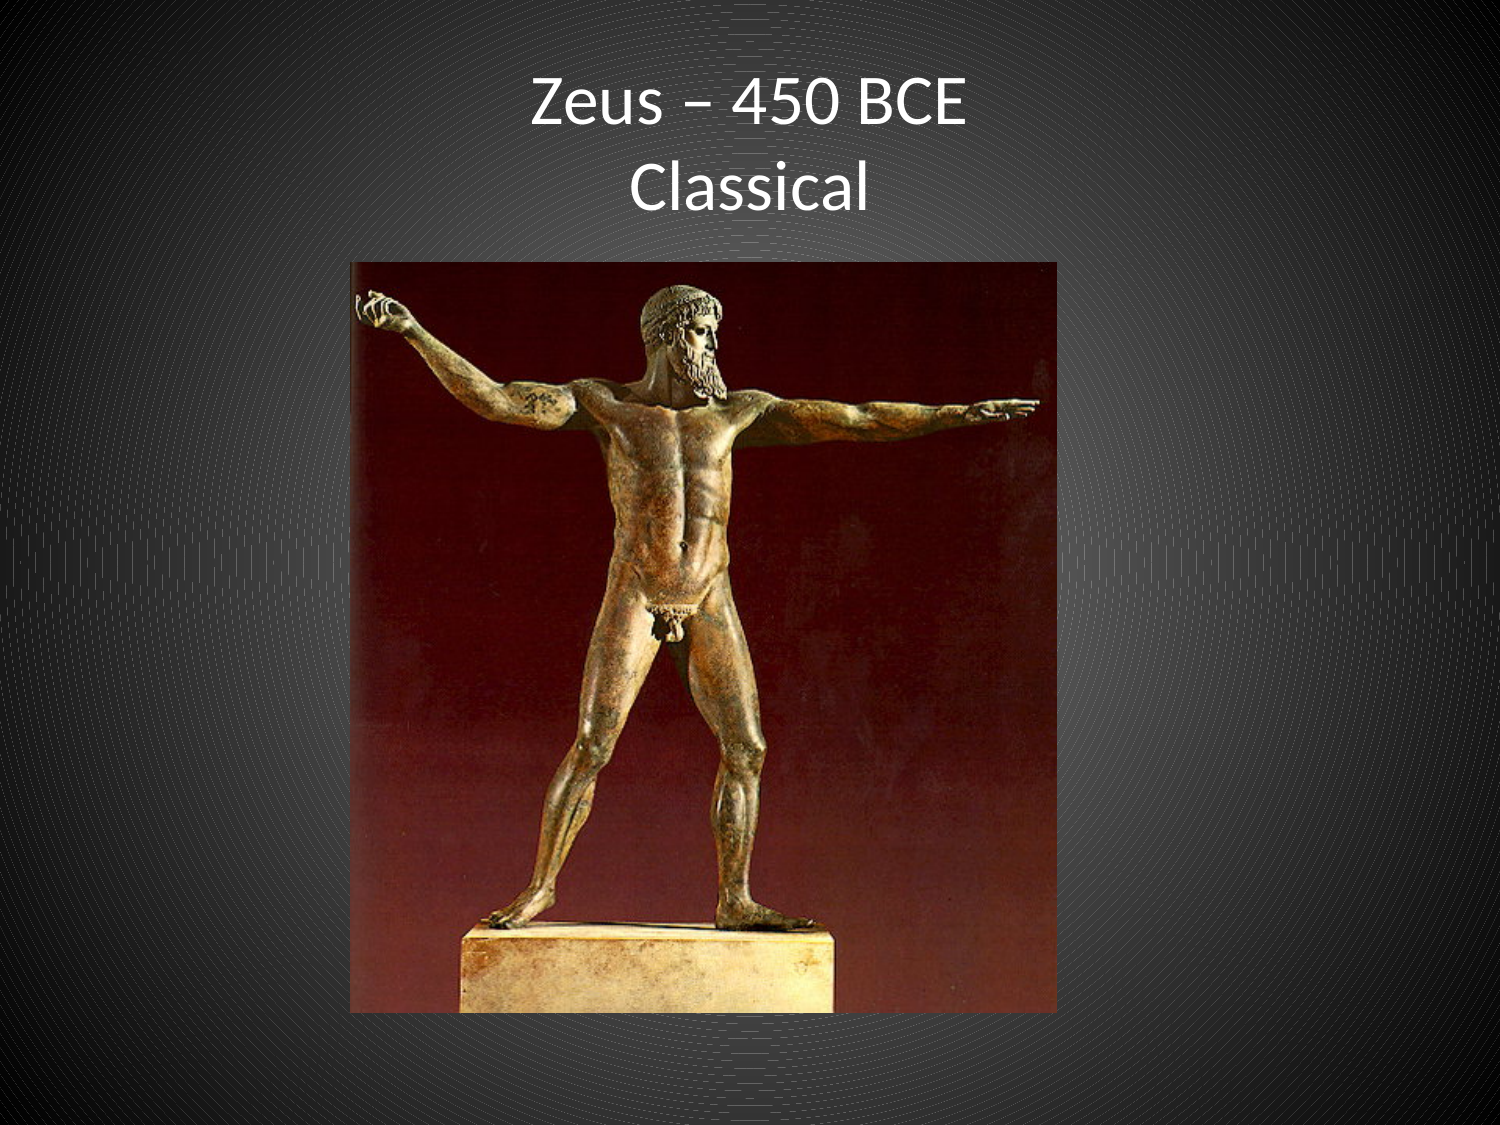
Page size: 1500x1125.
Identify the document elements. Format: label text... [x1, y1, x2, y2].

title Zeus – 450 BCE Classical [75, 45, 1425, 233]
picture [349, 262, 1057, 1013]
